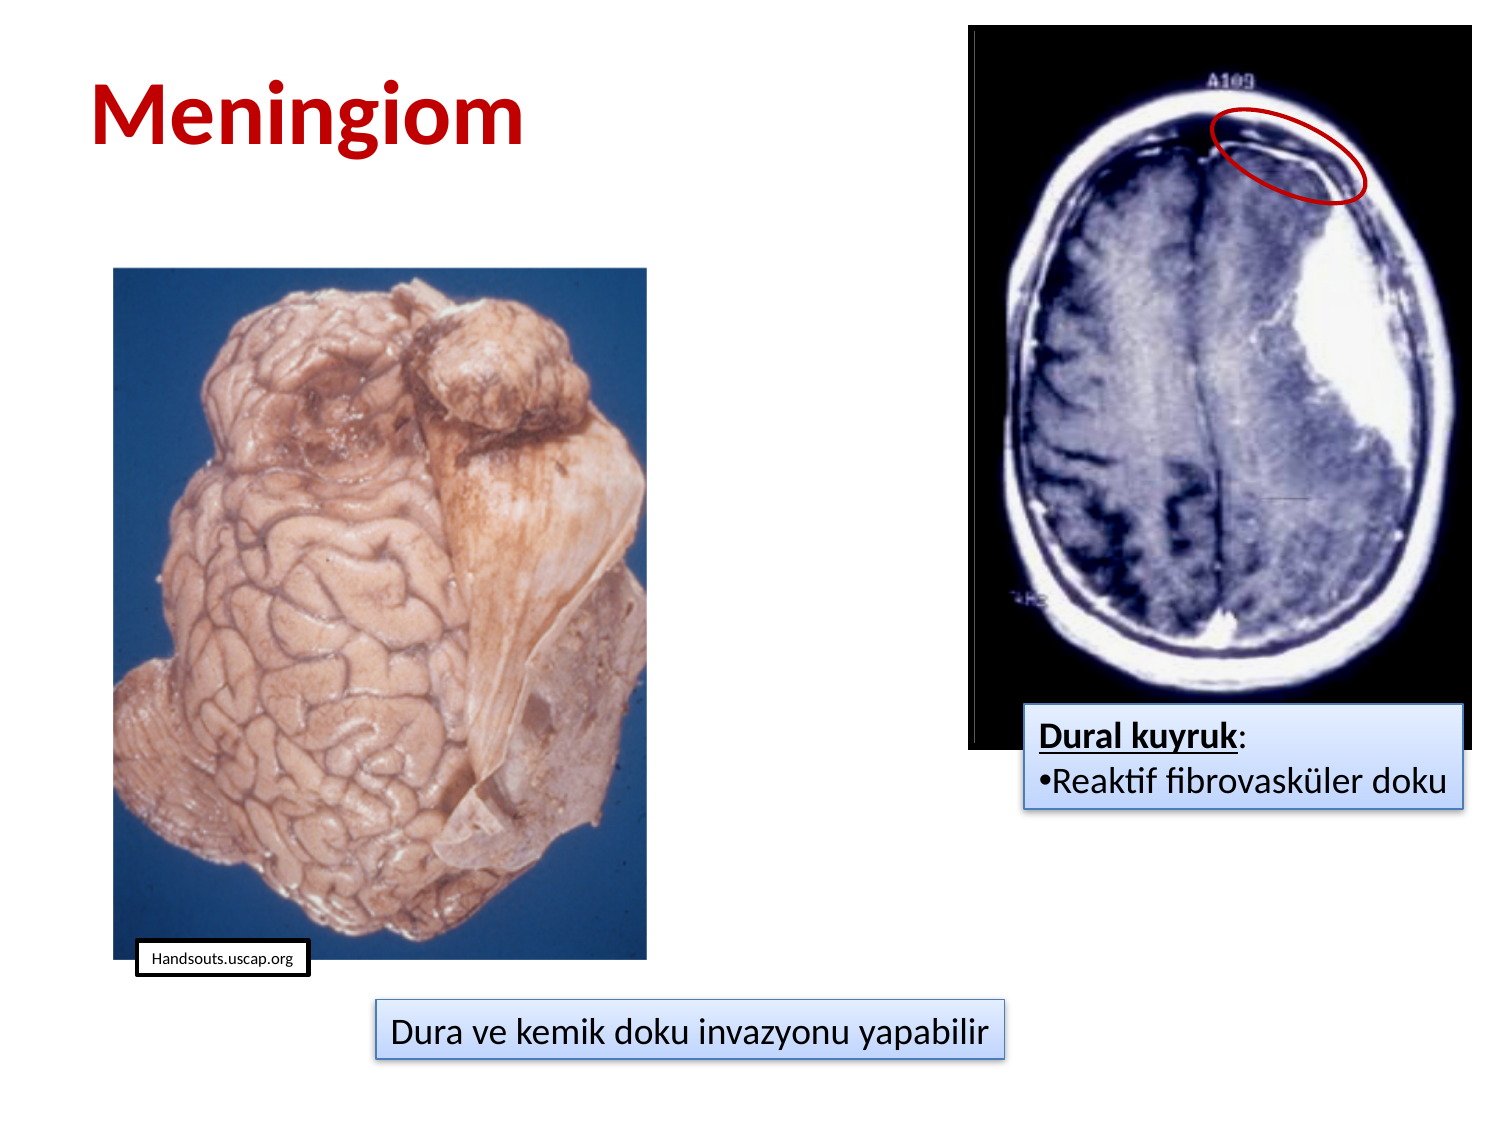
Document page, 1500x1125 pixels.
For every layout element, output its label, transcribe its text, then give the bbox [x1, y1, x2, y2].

picture [974, 30, 1467, 744]
picture [33, 269, 726, 959]
text_box Handsouts.uscap.org [135, 938, 311, 977]
text_box Dural kuyruk: Reaktif fibrovasküler doku [1023, 752, 1464, 810]
text_box Meningiom [74, 45, 561, 233]
text_box Dura ve kemik doku invazyonu yapabilir [375, 999, 1005, 1060]
